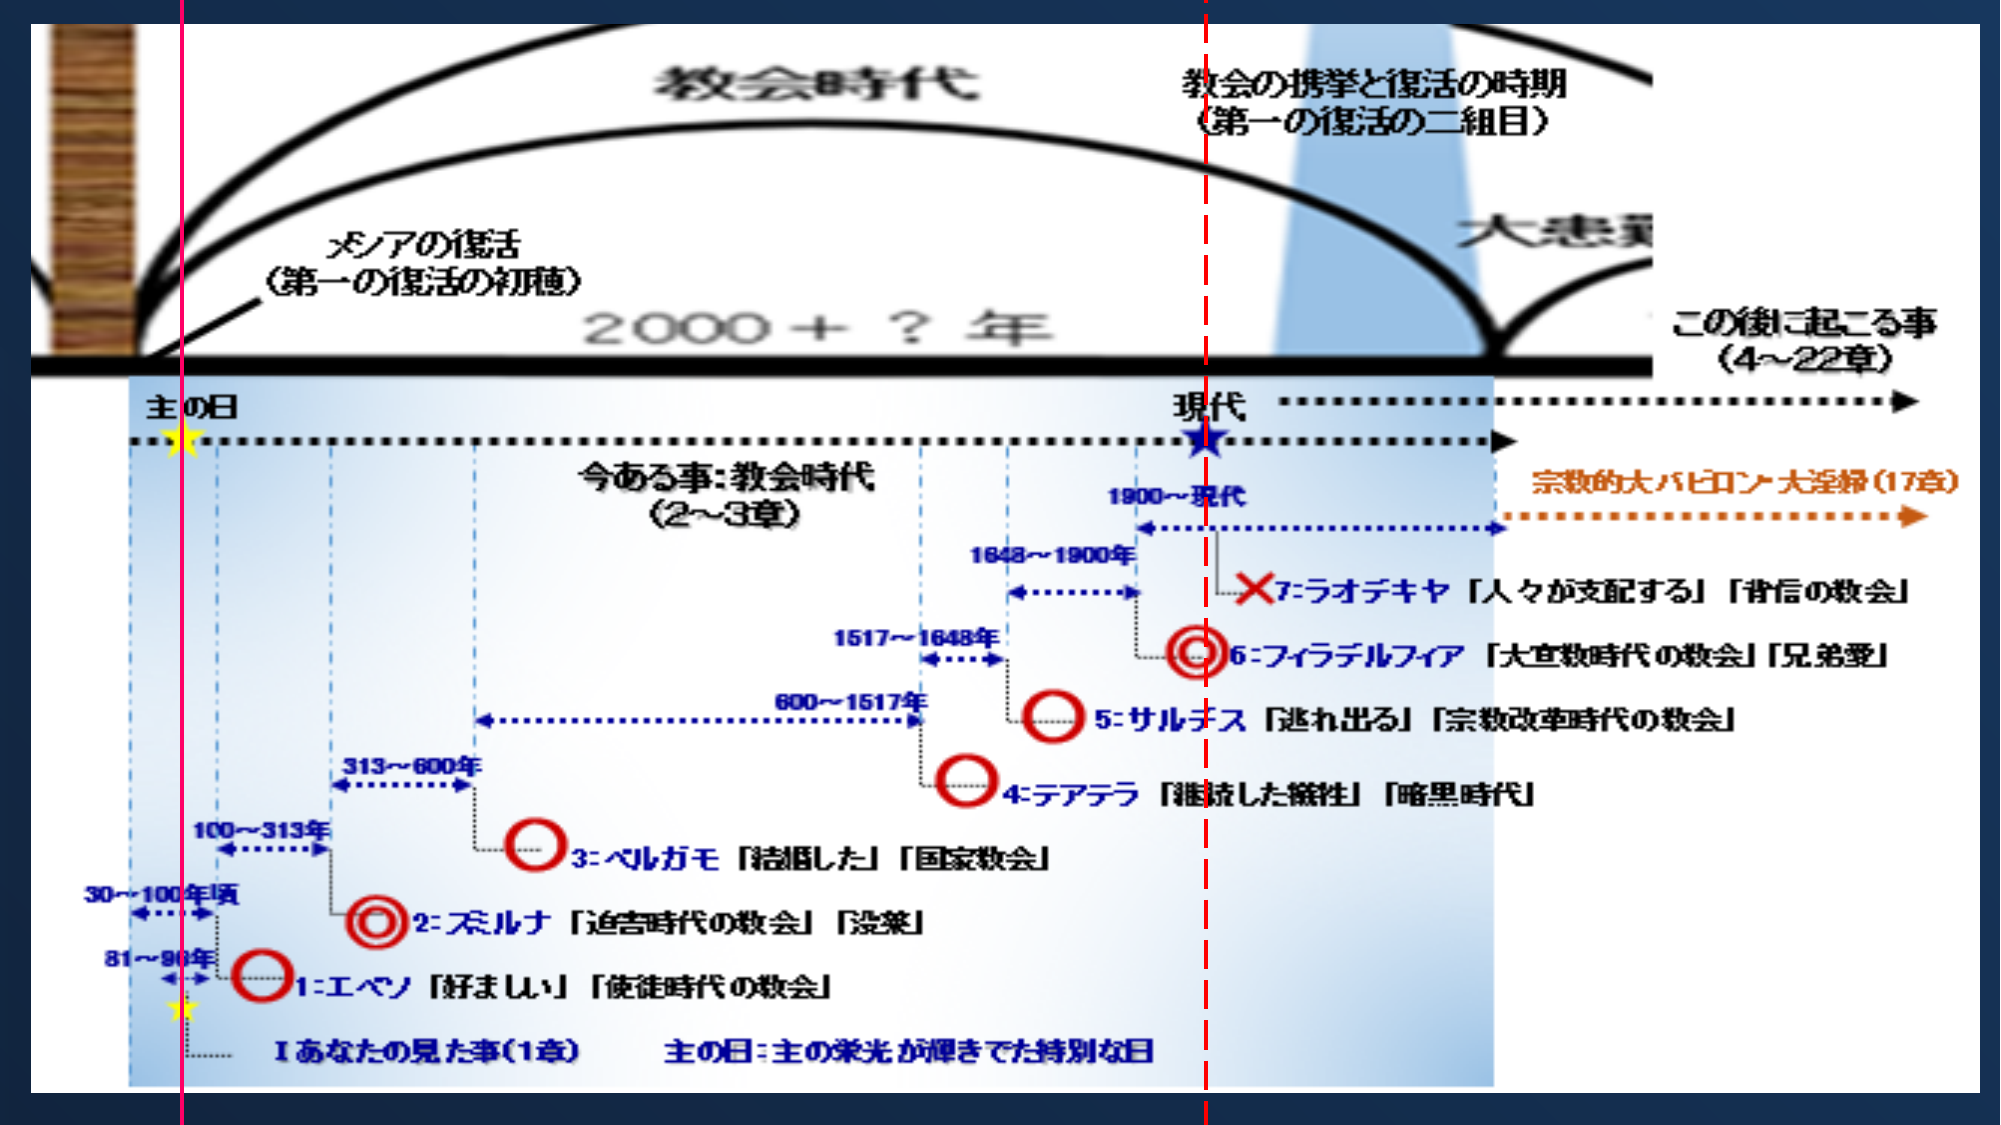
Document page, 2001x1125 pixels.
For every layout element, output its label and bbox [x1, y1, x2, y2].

picture [1206, 24, 1980, 1093]
text_box [0, 0, 180, 1125]
text_box [1206, 0, 2000, 1125]
picture [183, 24, 1205, 1093]
text_box [184, 1093, 1205, 1125]
text_box [184, 0, 1205, 24]
picture [31, 24, 181, 1093]
